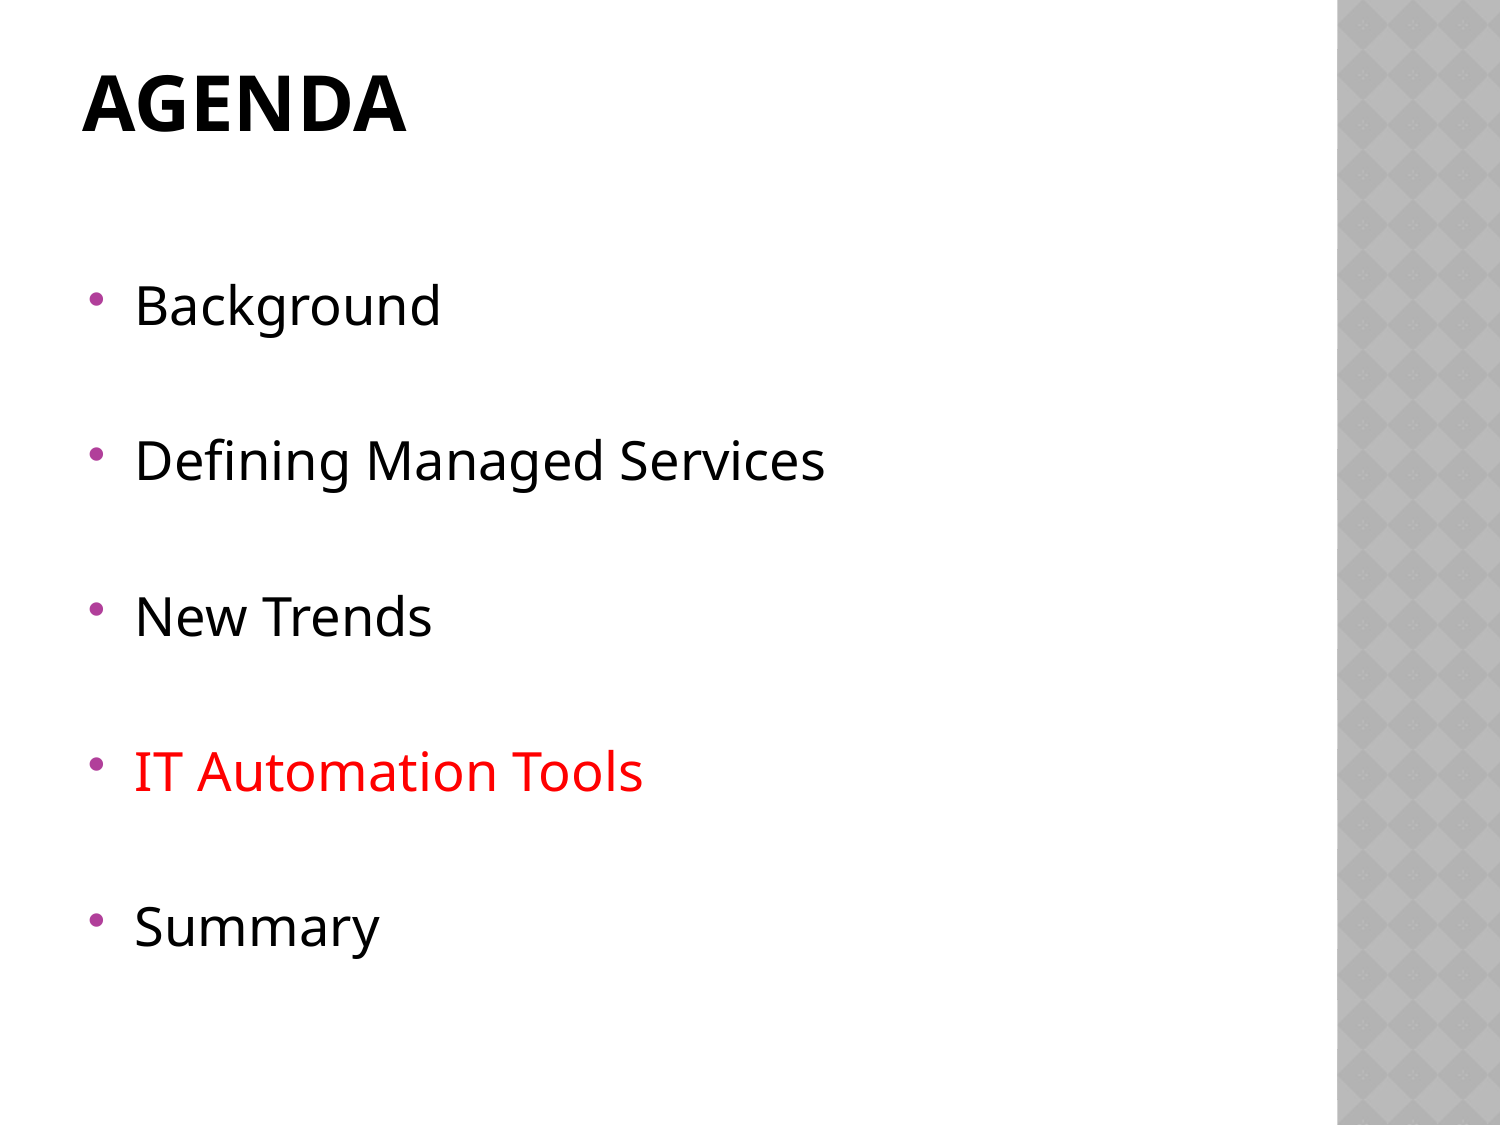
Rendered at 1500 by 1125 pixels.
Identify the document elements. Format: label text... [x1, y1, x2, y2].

title Agenda [75, 52, 1263, 240]
list Background Defining Managed Services New Trends IT Automation Tools Summary [75, 264, 1263, 1059]
